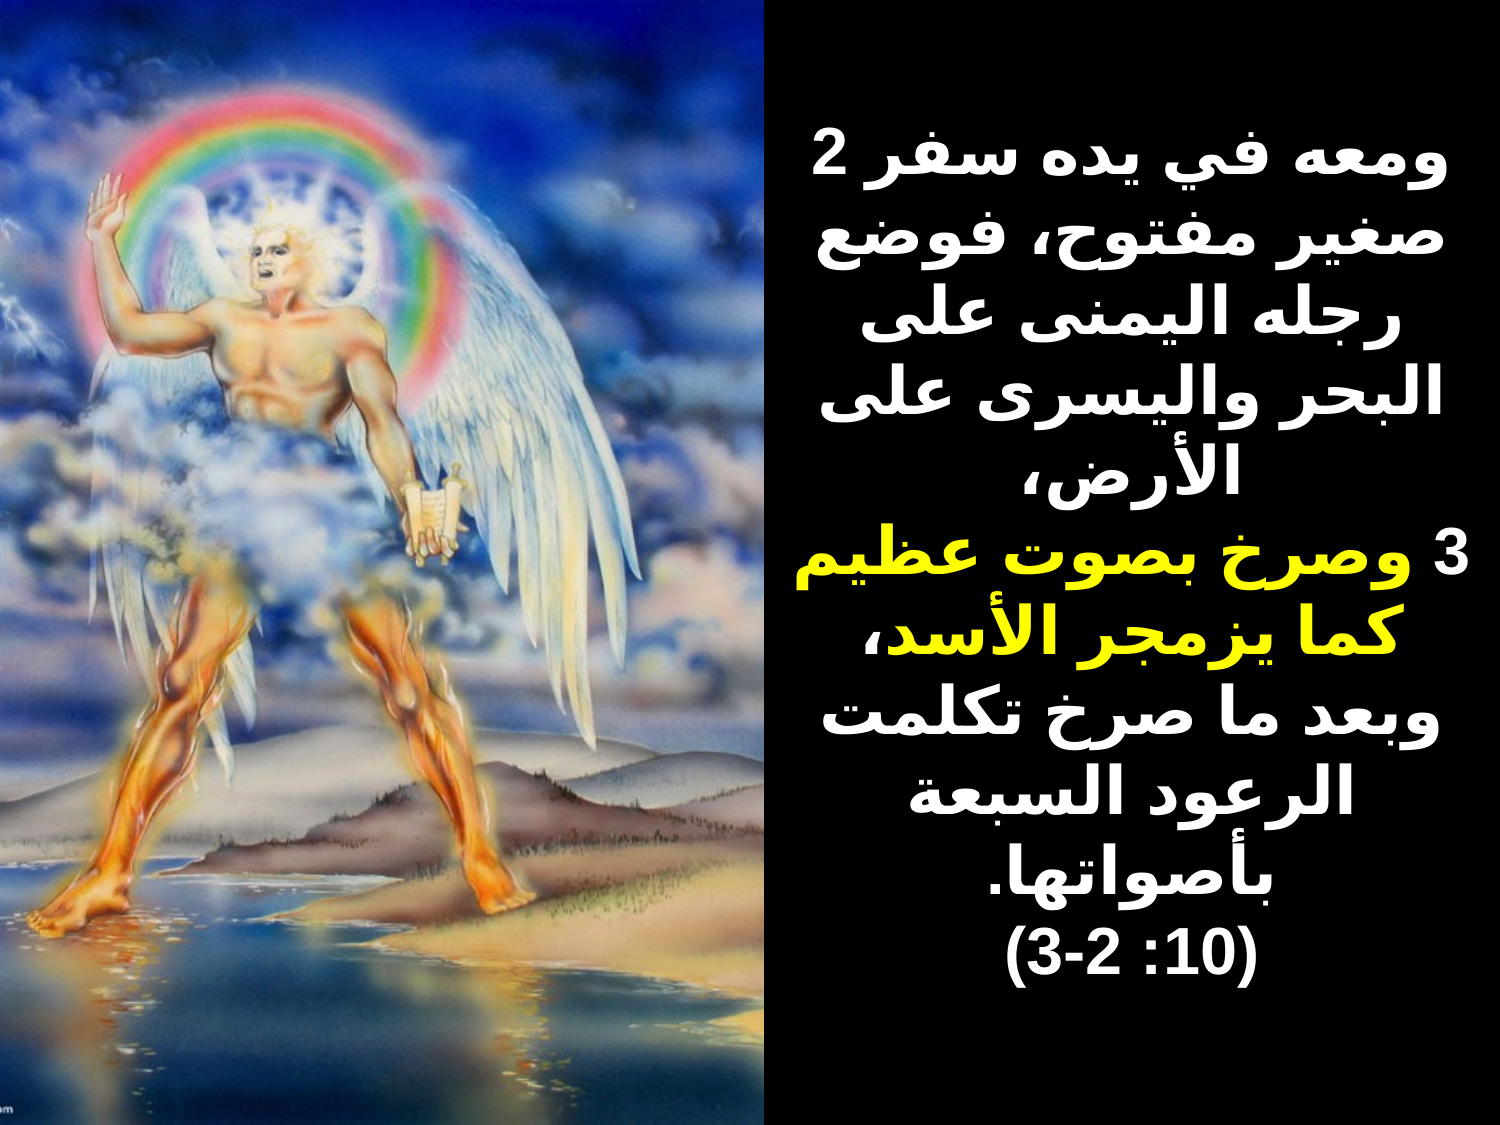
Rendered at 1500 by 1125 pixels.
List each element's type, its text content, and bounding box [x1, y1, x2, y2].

picture [0, 0, 764, 1125]
title 2 ومعه في يده سفر صغير مفتوح، فوضع رجله اليمنى على البحر واليسرى على الأرض، 3 وصرخ بصوت عظيم كما يزمجر الأسد، وبعد ما صرخ تكلمت الرعود السبعة بأصواتها. (10: 2-3) [766, 0, 1500, 1096]
